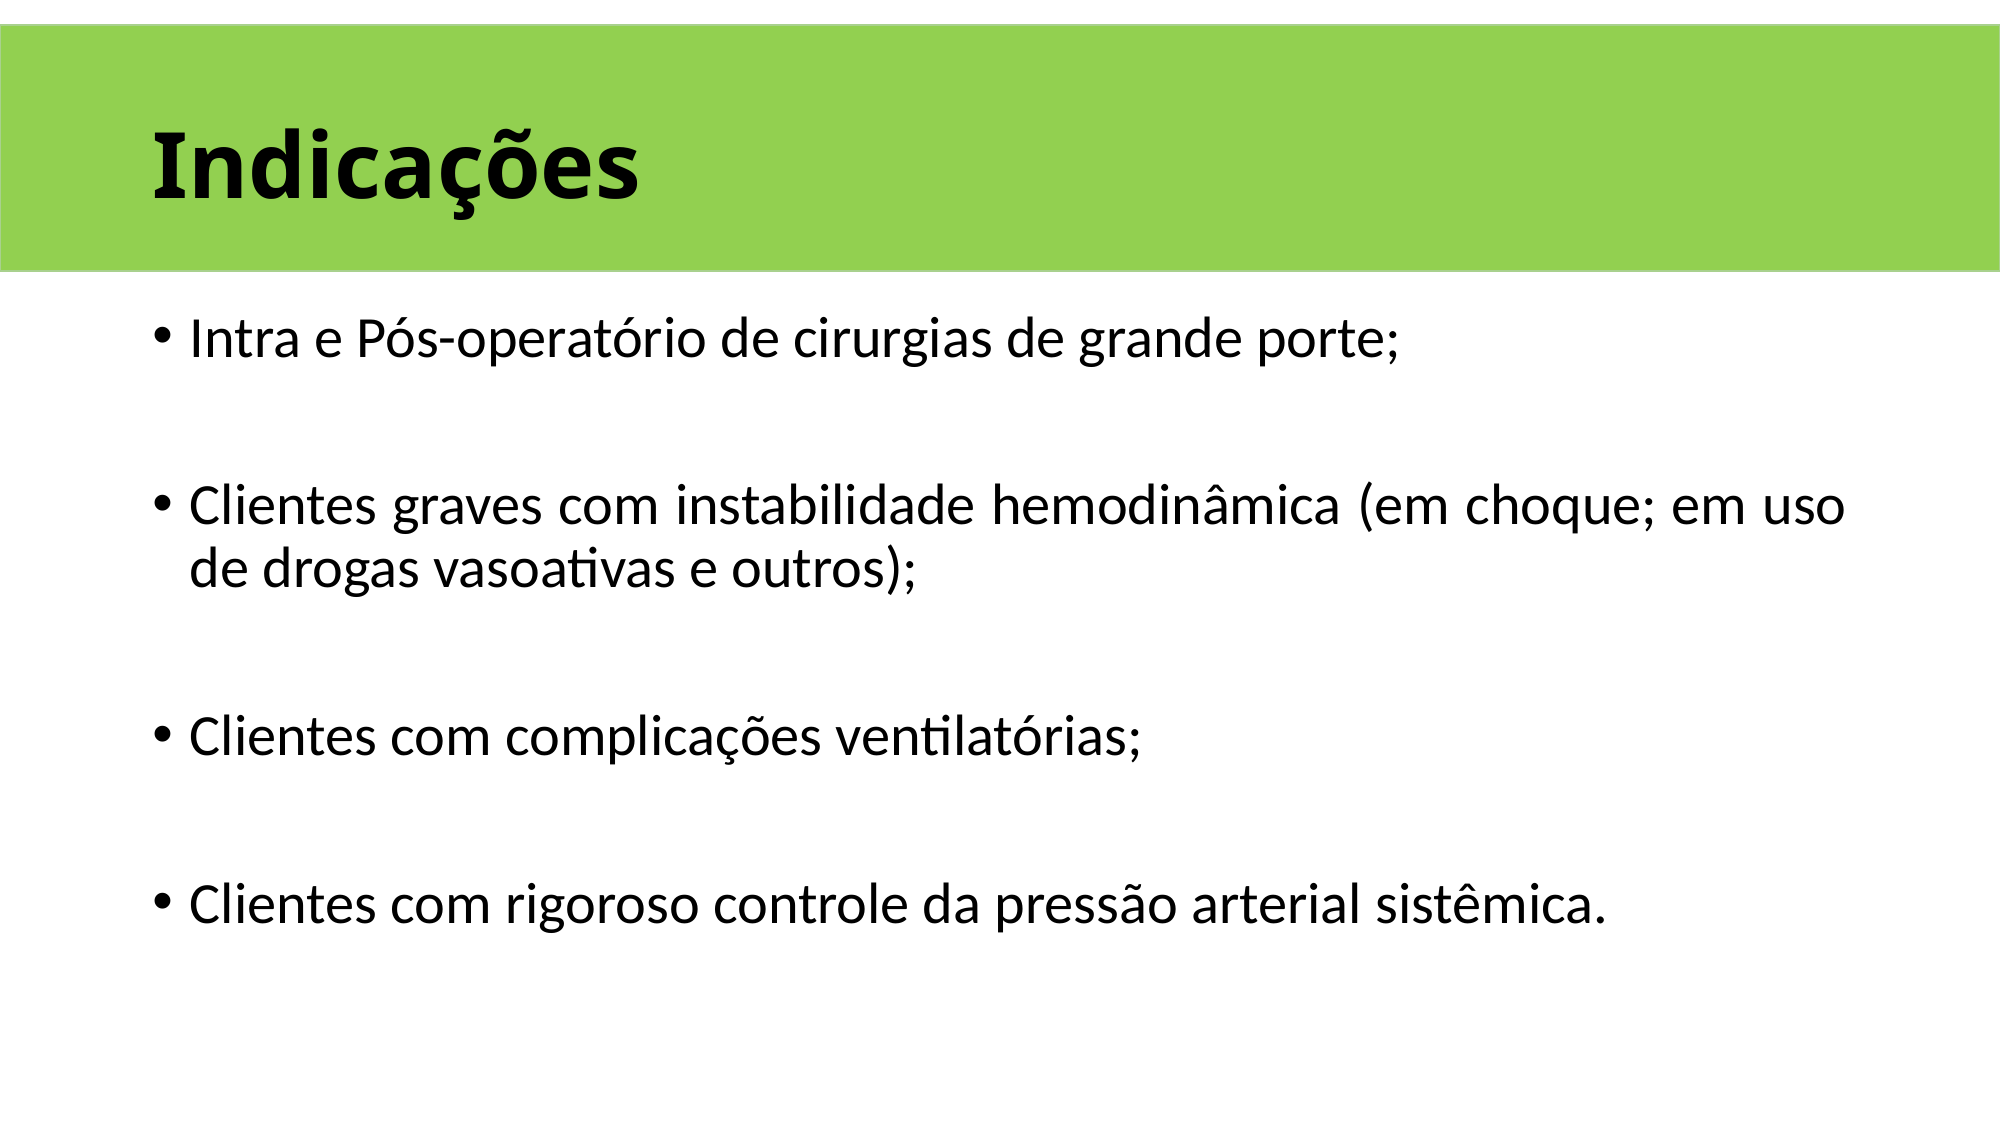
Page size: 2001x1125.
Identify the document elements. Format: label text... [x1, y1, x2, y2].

list Intra e Pós-operatório de cirurgias de grande porte; Clientes graves com instabilidade hemodinâmica (em choque; em uso de drogas vasoativas e outros); Clientes com complicações ventilatórias; Clientes com rigoroso controle da pressão arterial sistêmica. [137, 299, 1863, 1014]
text_box [0, 24, 2000, 272]
title Indicações [137, 59, 1863, 278]
